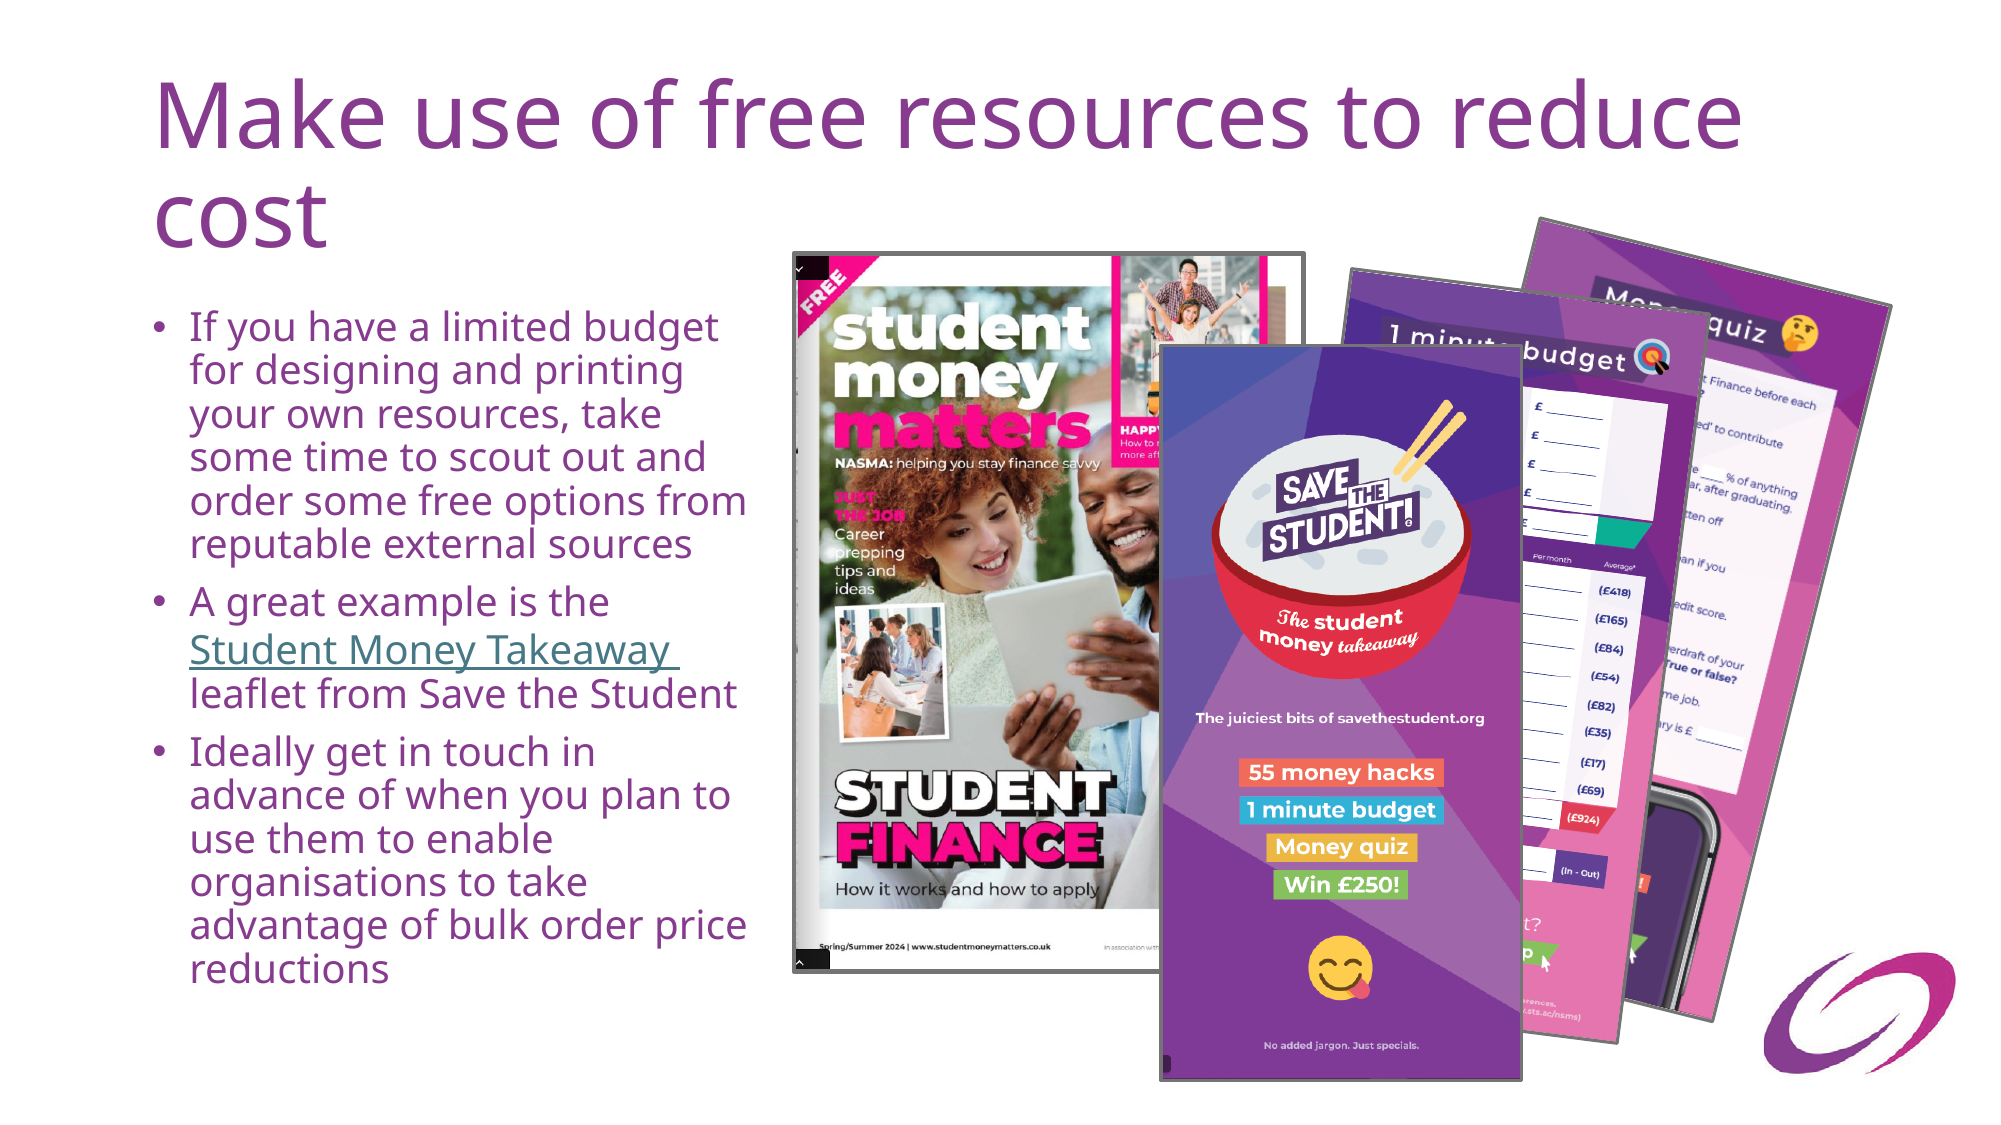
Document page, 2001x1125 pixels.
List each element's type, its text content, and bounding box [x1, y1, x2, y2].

title Make use of free resources to reduce cost [137, 59, 1863, 278]
list If you have a limited budget for designing and printing your own resources, take some time to scout out and order some free options from reputable external sources A great example is the Student Money Takeaway leaflet from Save the Student Ideally get in touch in advance of when you plan to use them to enable organisations to take advantage of bulk order price reductions [137, 299, 768, 1014]
picture [795, 221, 1962, 1080]
